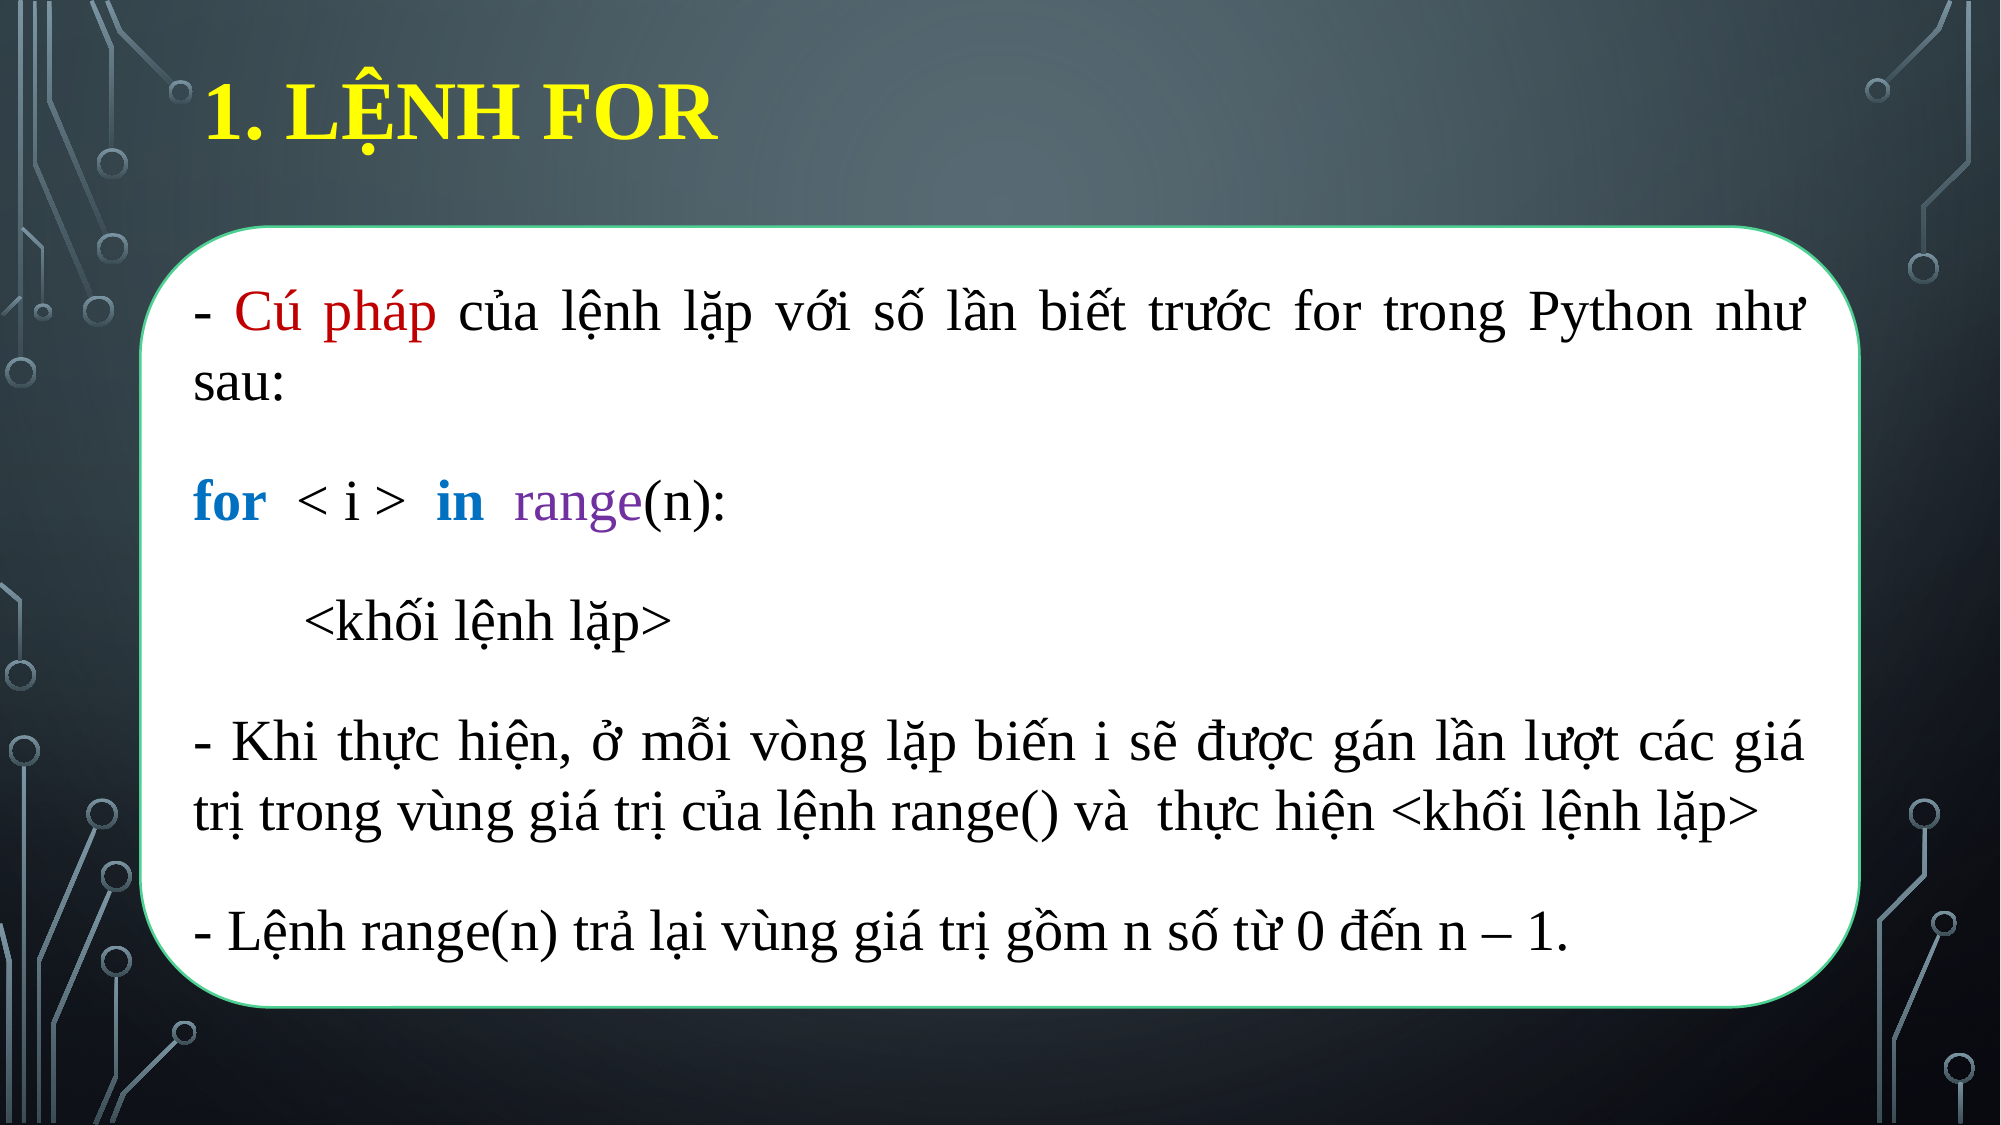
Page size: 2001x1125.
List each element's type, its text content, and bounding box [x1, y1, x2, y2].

text_box - Cú pháp của lệnh lặp với số lần biết trước for trong Python như sau: for < i > in range(n): <khối lệnh lặp> - Khi thực hiện, ở mỗi vòng lặp biến i sẽ được gán lần lượt các giá trị trong vùng giá trị của lệnh range() và thực hiện <khối lệnh lặp> - Lệnh range(n) trả lại vùng giá trị gồm n số từ 0 đến n – 1. [139, 225, 1861, 1009]
title 1. LỆNH FOR [187, 50, 1813, 175]
